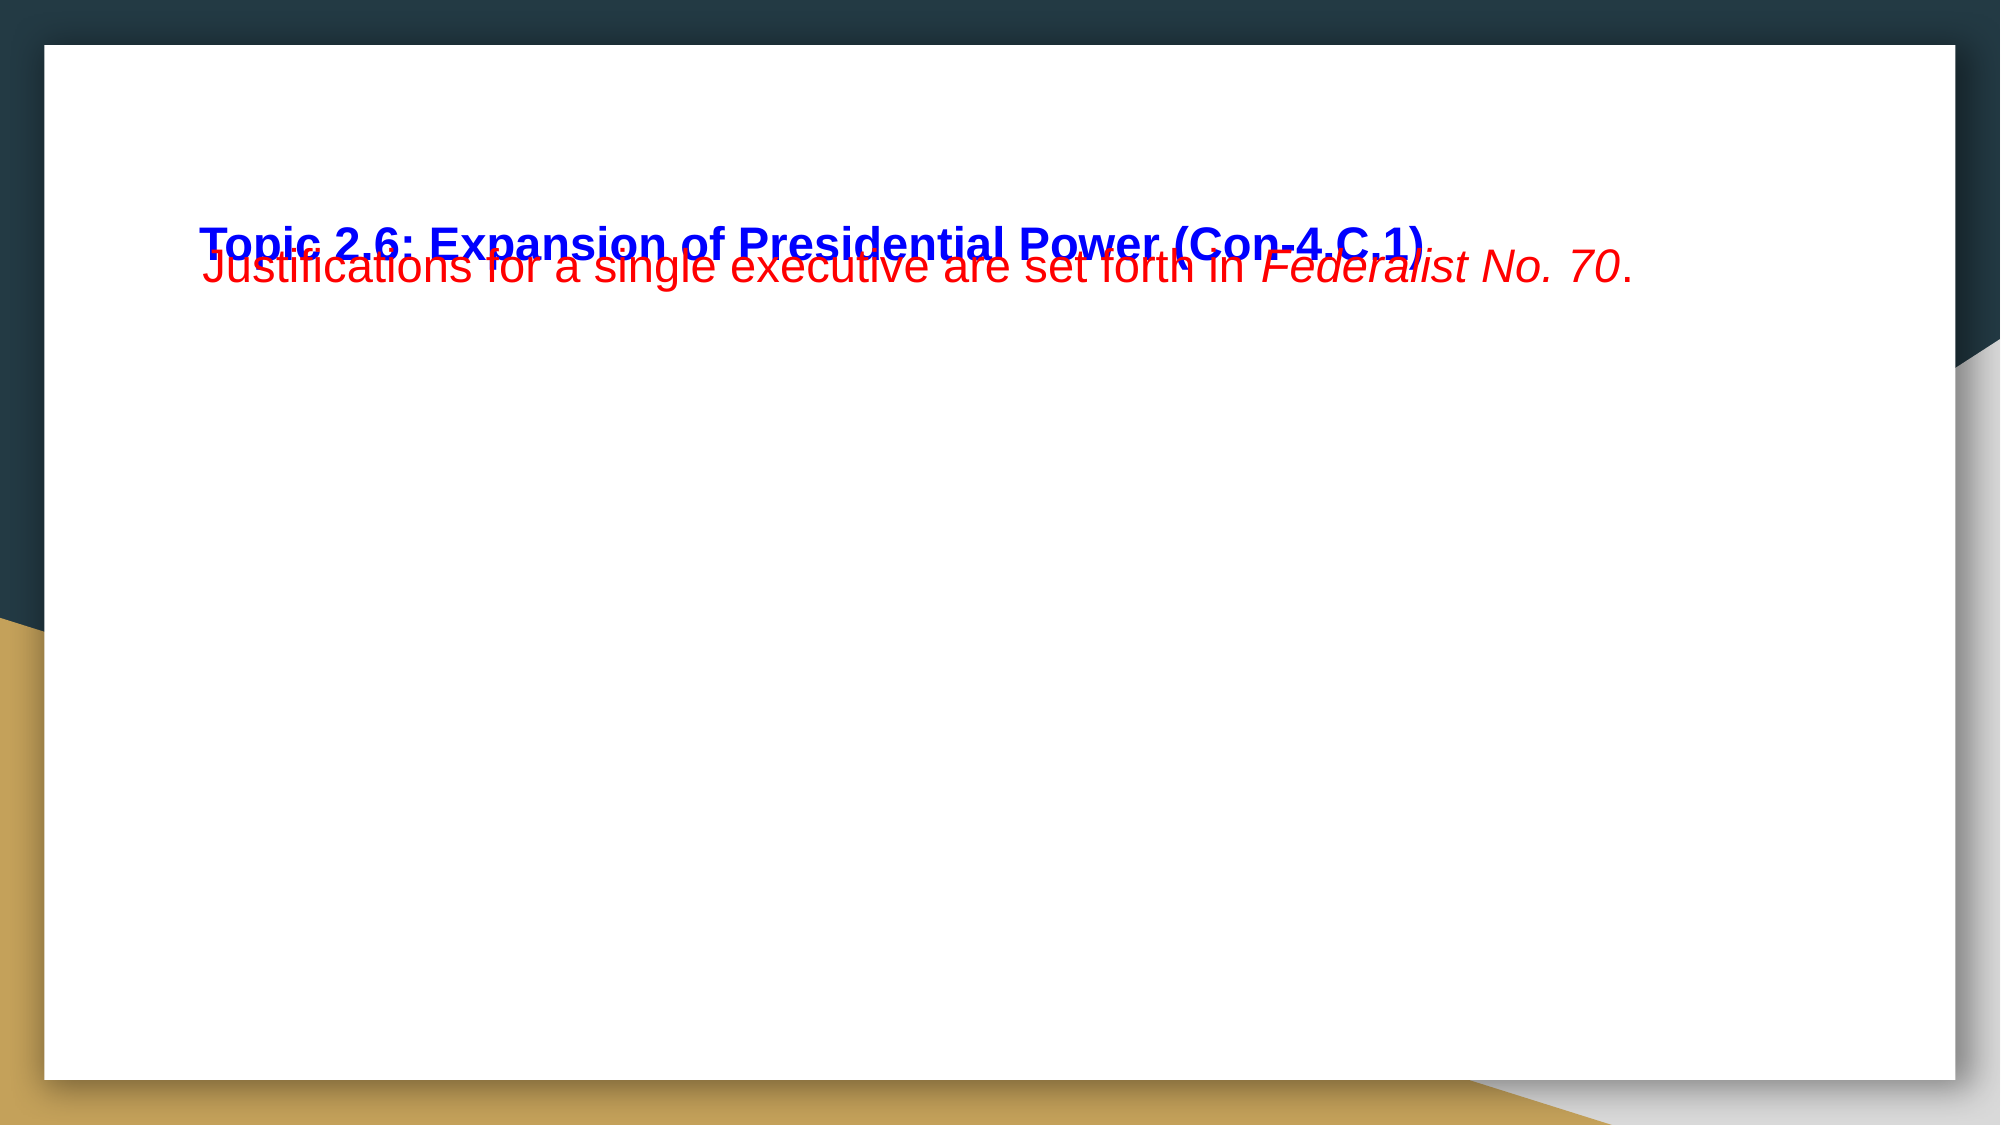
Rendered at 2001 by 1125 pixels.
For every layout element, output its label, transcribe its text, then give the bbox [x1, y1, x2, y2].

title Topic 2.6: Expansion of Presidential Power (Con-4.C.1) [179, 184, 1821, 394]
list Justifications for a single executive are set forth in Federalist No. 70. [182, 207, 1807, 942]
